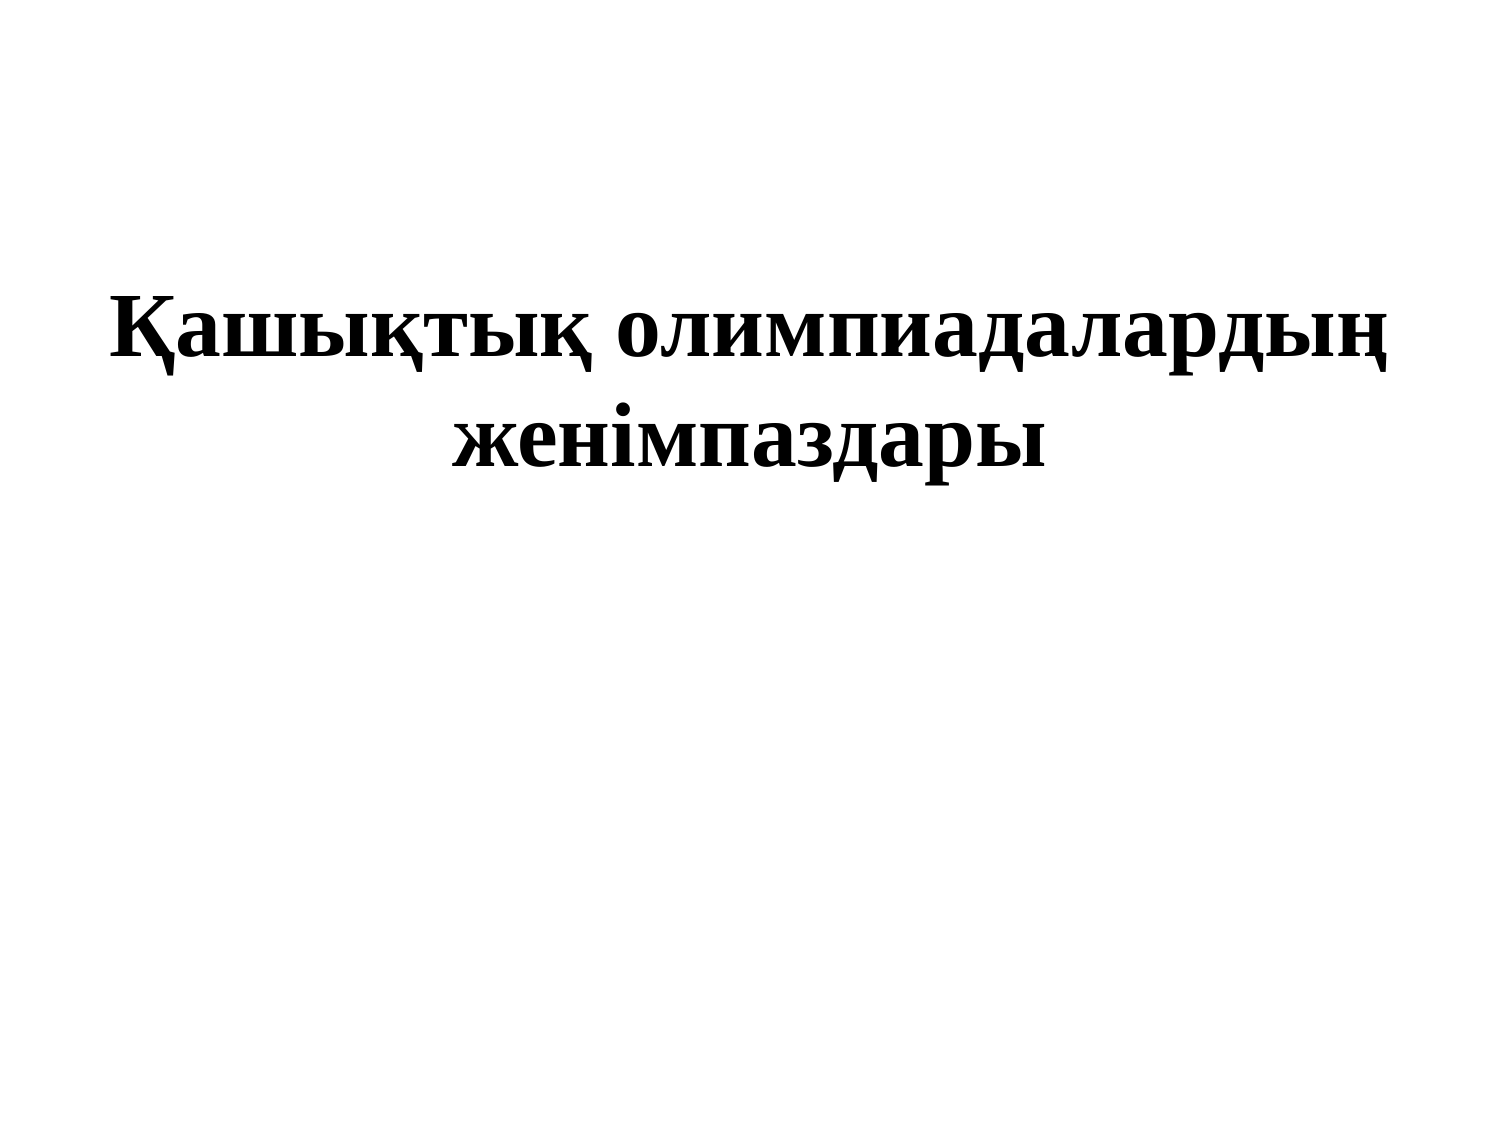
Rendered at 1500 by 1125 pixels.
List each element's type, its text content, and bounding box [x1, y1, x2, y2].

title Қашықтық олимпиадалардың женімпаздары [75, 45, 1425, 705]
